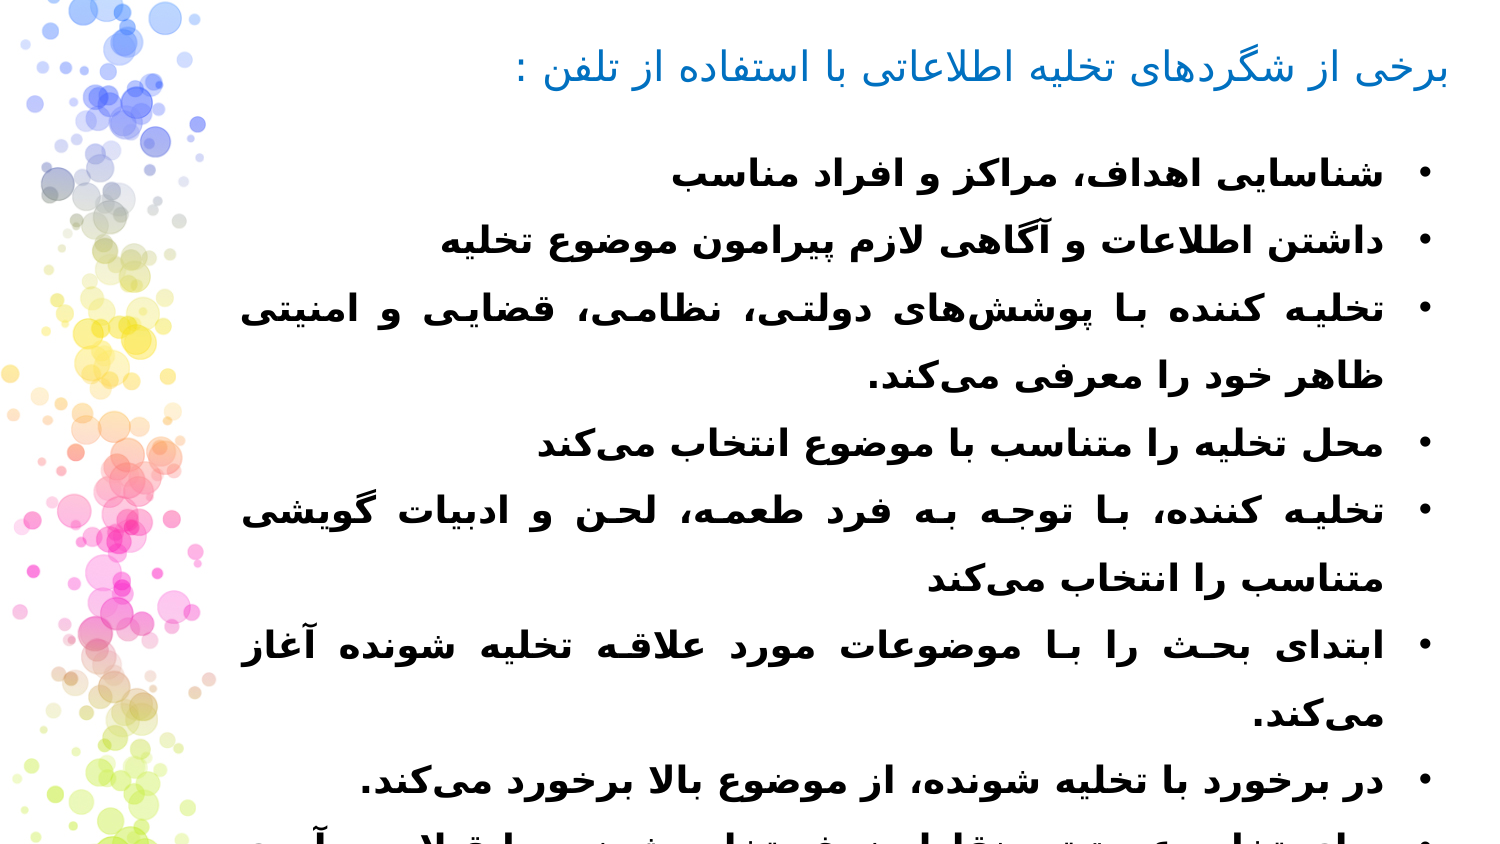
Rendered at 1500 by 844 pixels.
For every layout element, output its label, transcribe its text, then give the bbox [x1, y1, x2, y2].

text_box برخی از شگرد‌های تخلیه اطلاعاتی با استفاده از تلفن : [242, 32, 1465, 97]
picture [0, 0, 1500, 844]
text_box شناسایی اهداف، مراکز و افراد مناسب داشتن اطلاعات و آگاهی لازم پیرامون موضوع تخلیه تخلیه کننده با پوشش‌های دولتی، نظامی، قضایی و امنیتی ظاهر خود را معرفی می‌کند. محل تخلیه را متناسب با موضوع انتخاب می‌کند تخلیه کننده، با توجه به فرد طعمه، لحن و ادبیات گویشی متناسب را انتخاب می‌کند ابتدای بحث را با موضوعات مورد علاقه تخلیه شونده آغاز می‌کند. در برخورد با تخلیه شونده، از موضوع بالا برخورد می‌کند. برای تخلیه عمیق‌تر، نقاط ضعف تخلیه شونده را قبلا جمع‌آوری و احصاء می‌کند. [218, 118, 1447, 844]
